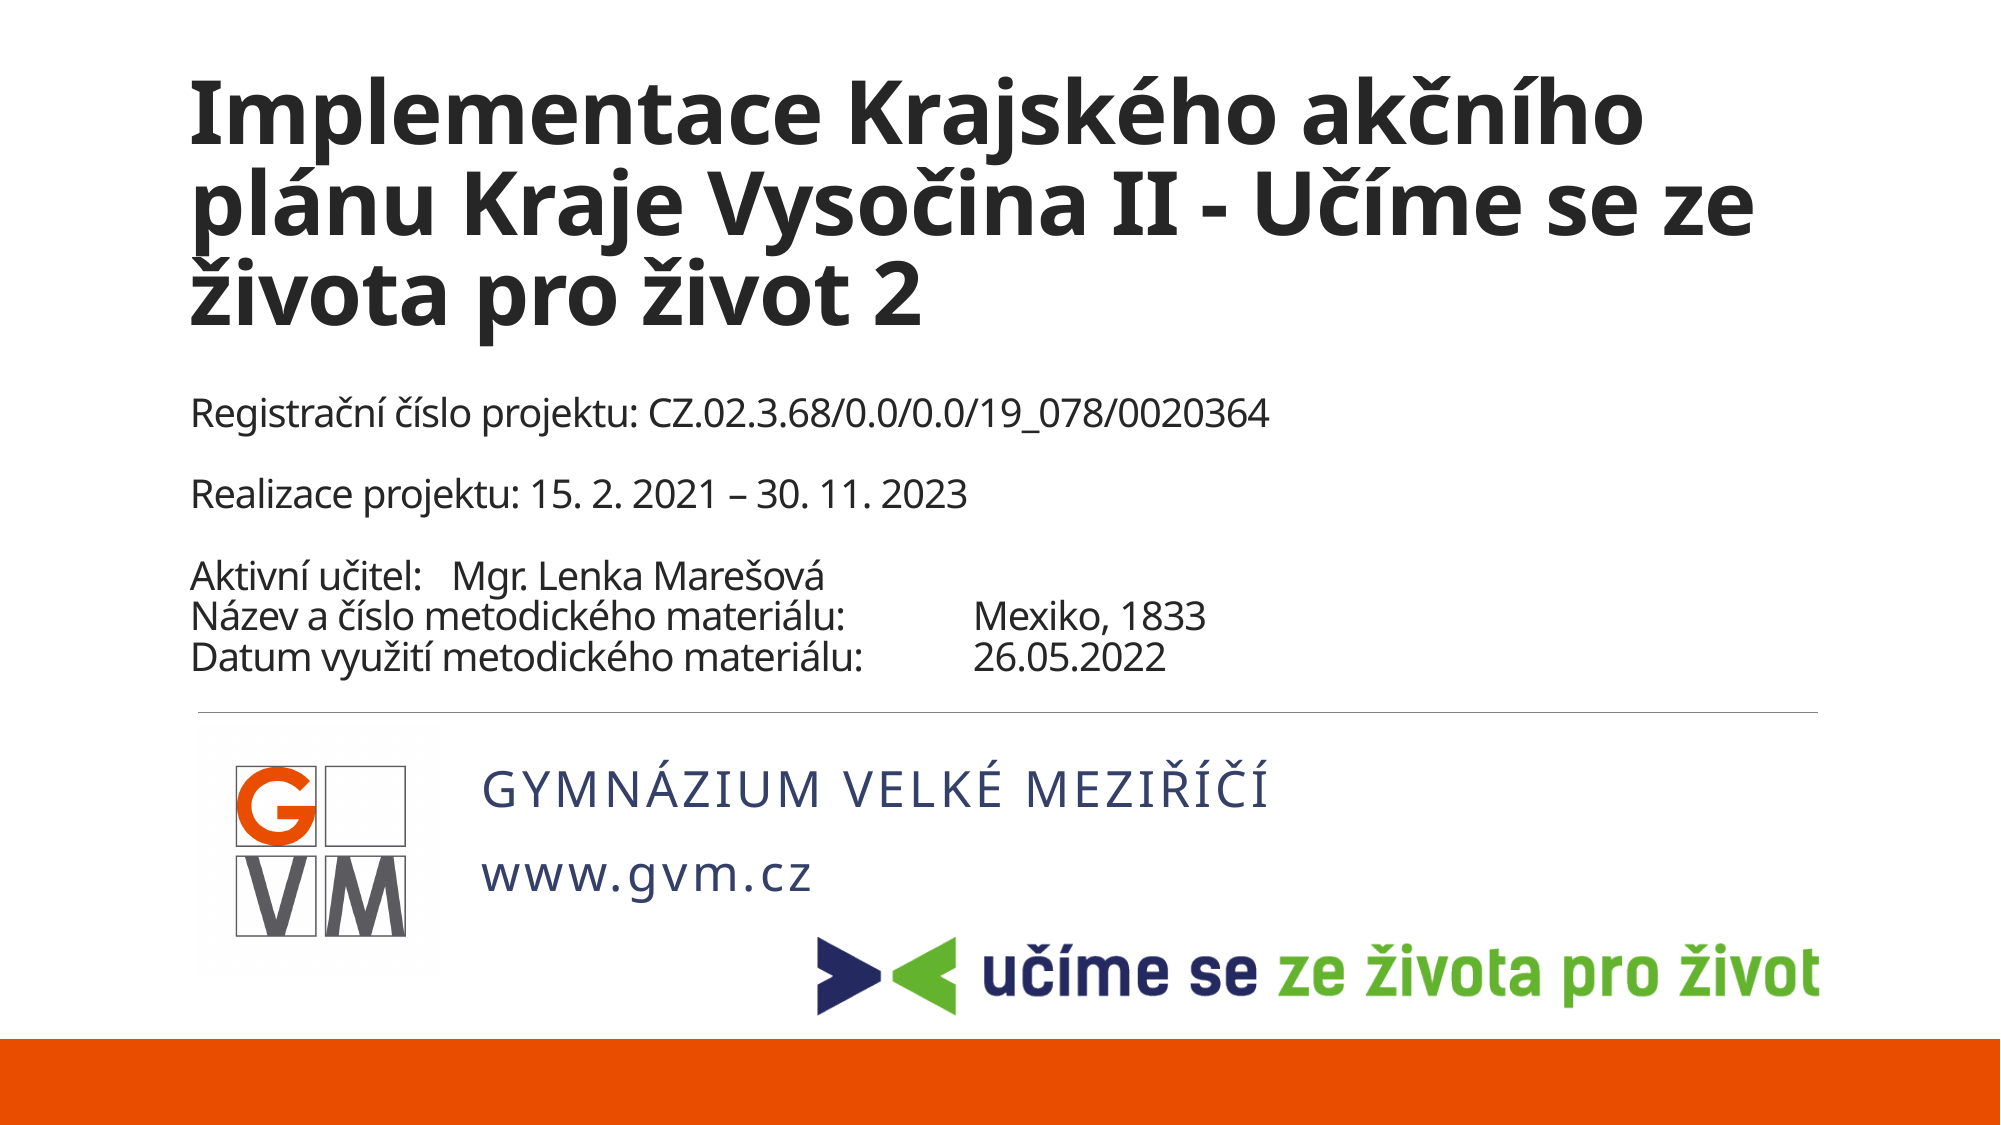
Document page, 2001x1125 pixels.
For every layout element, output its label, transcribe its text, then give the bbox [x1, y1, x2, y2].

title Implementace Krajského akčního plánu Kraje Vysočina II - Učíme se ze života pro život 2 Registrační číslo projektu: CZ.02.3.68/0.0/0.0/19_078/0020364 Realizace projektu: 15. 2. 2021 – 30. 11. 2023 Aktivní učitel: Mgr. Lenka Marešová Název a číslo metodického materiálu: Mexiko, 1833 Datum využití metodického materiálu: 26.05.2022 [174, 59, 1820, 687]
subtitle Gymnázium Velké meziříčí www.gvm.cz [466, 757, 1805, 945]
picture [816, 936, 1820, 1016]
picture [194, 725, 446, 977]
